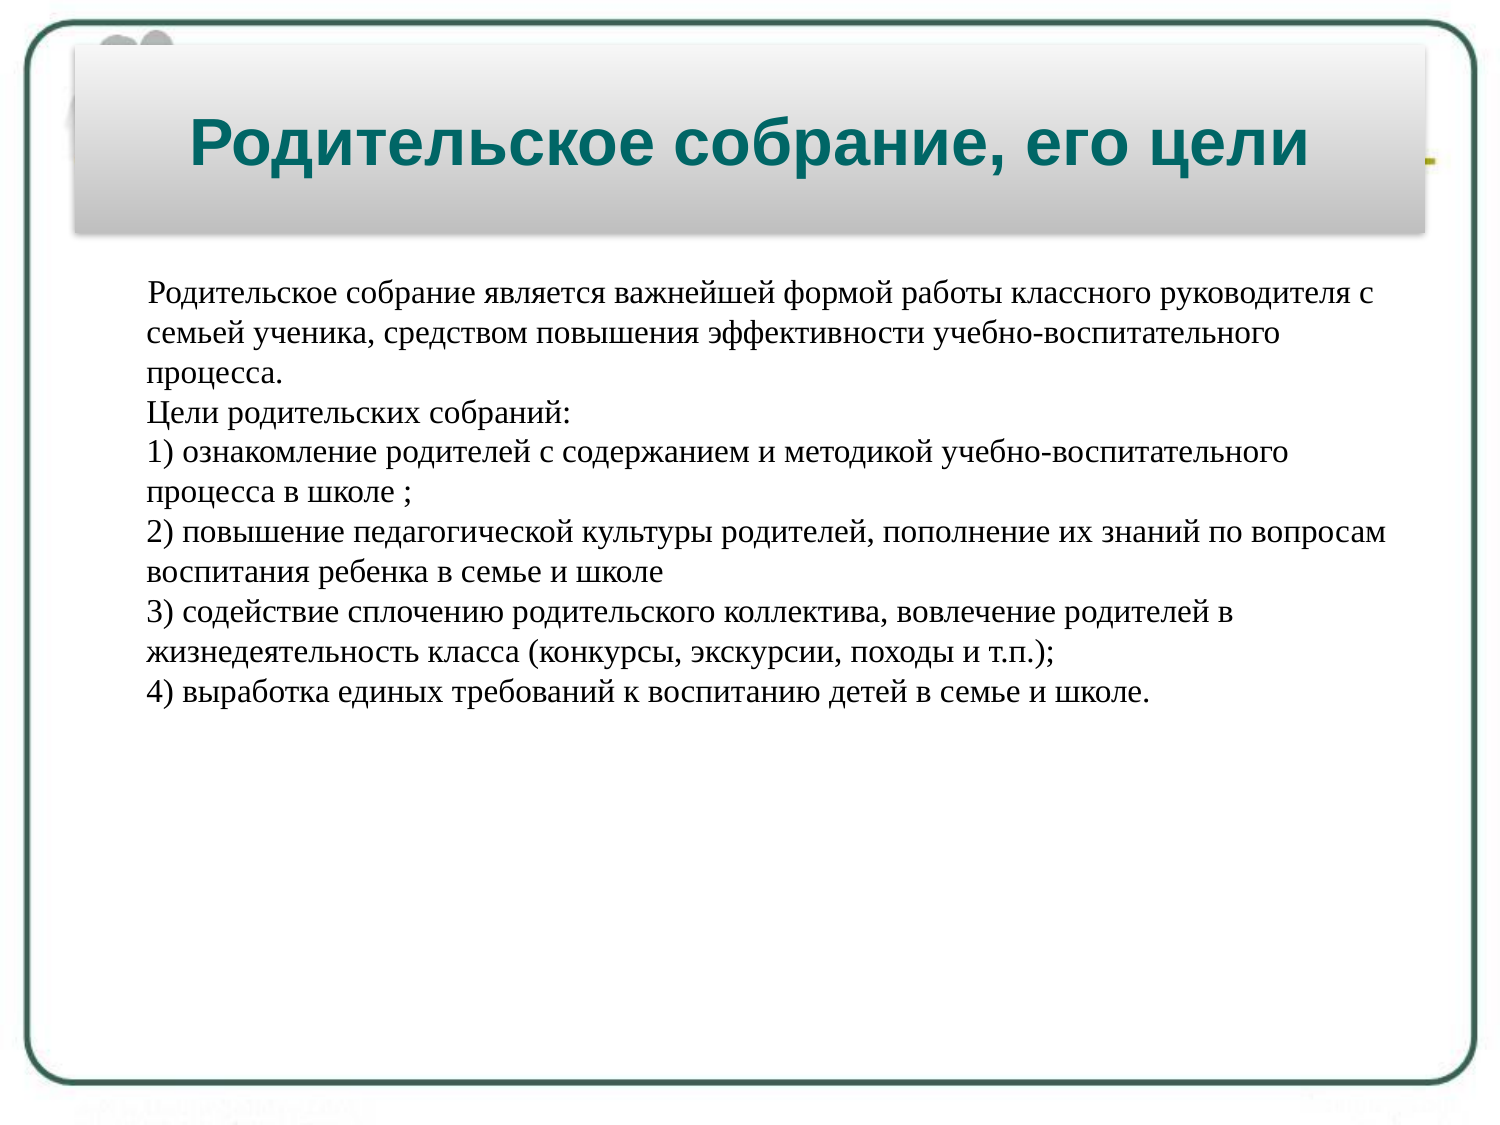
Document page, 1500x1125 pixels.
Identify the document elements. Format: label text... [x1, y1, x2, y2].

title Родительское собрание, его цели [74, 44, 1426, 233]
picture [0, 0, 1500, 1125]
list Родительское собрание является важнейшей формой работы классного руководителя с семьей ученика, средством повышения эффективности учебно-воспитательного процесса. Цели родительских собраний: 1) ознакомление родителей с содержанием и методикой учебно-воспитательного процесса в школе ; 2) повышение педагогической культуры родителей, пополнение их знаний по вопросам воспитания ребенка в семье и школе 3) содействие сплочению родительского коллектива, вовлечение родителей в жизнедеятельность класса (конкурсы, экскурсии, походы и т.п.); 4) выработка единых требований к воспитанию детей в семье и школе. [74, 262, 1426, 1006]
